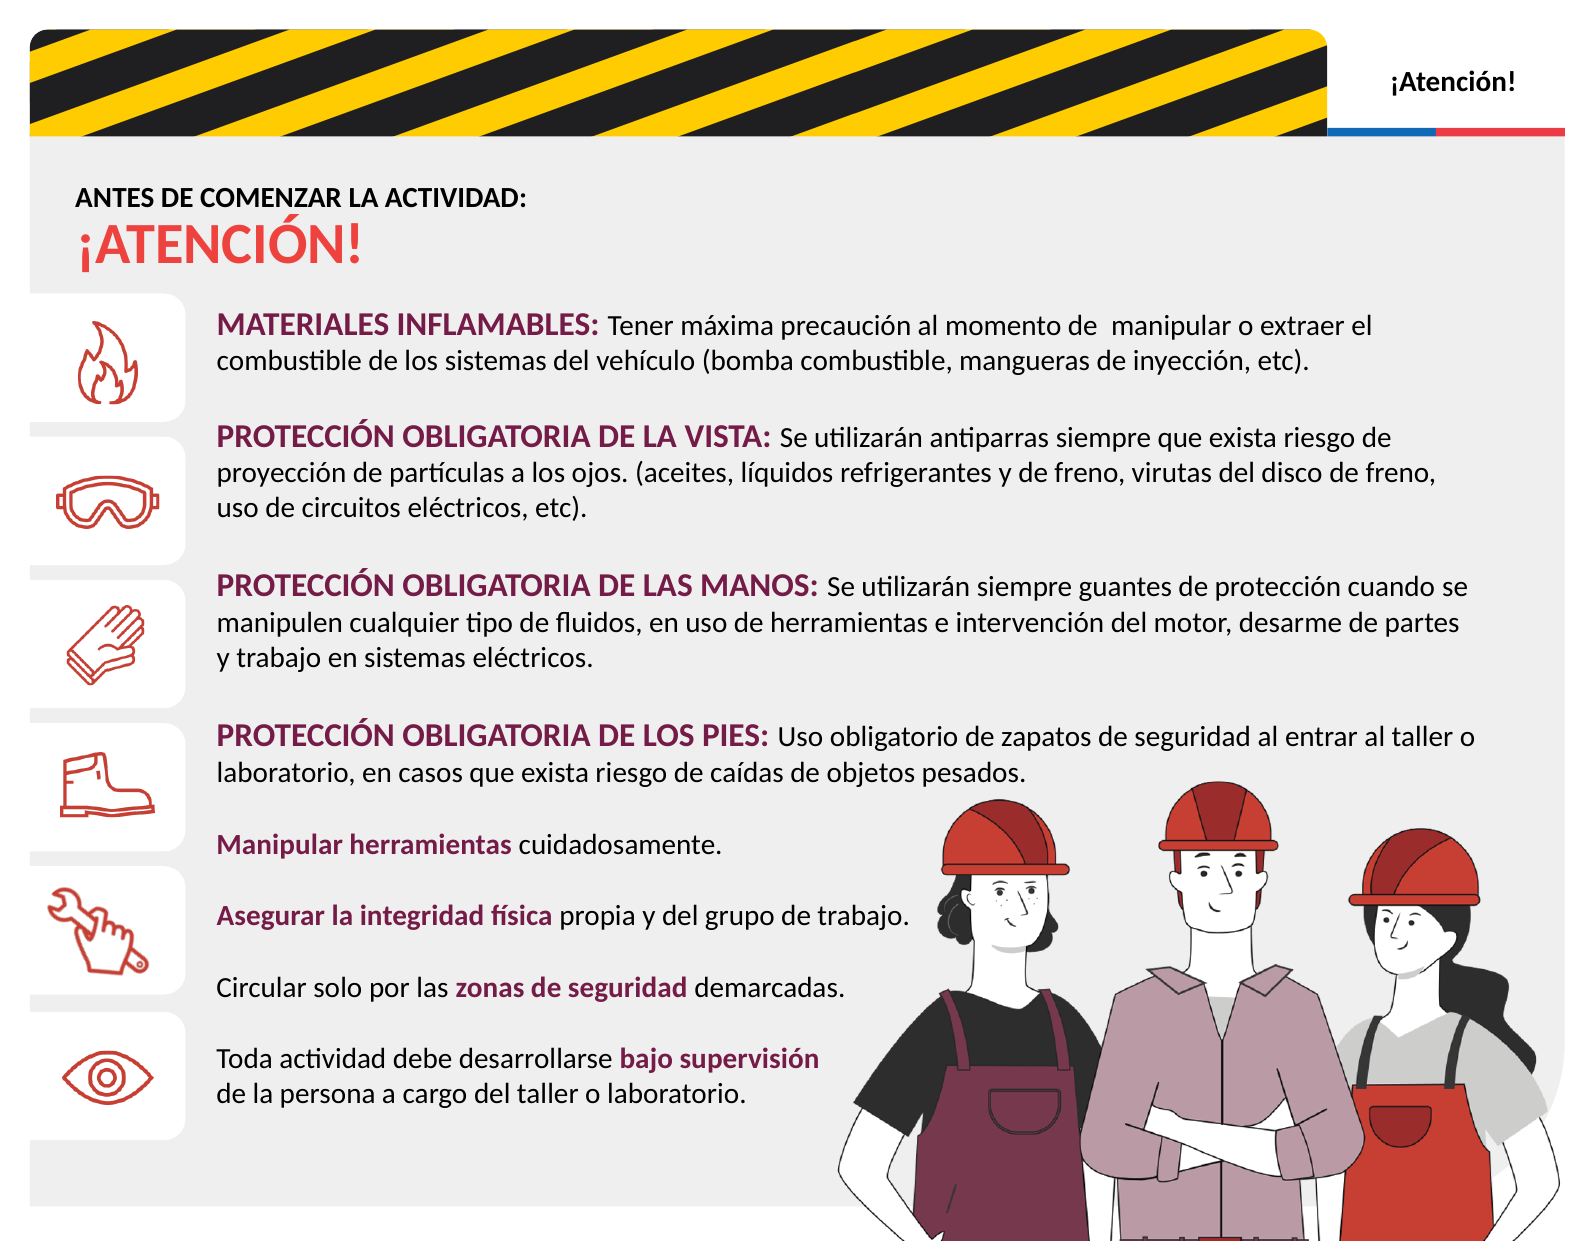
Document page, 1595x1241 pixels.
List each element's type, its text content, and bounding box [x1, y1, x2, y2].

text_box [0, 293, 1504, 1141]
text_box ANTES DE COMENZAR LA ACTIVIDAD: [60, 200, 832, 226]
picture [834, 774, 1564, 1241]
picture [29, 29, 1328, 137]
text_box ¡ATENCIÓN! [61, 220, 387, 273]
text_box ¡Atención! [1340, 47, 1532, 113]
